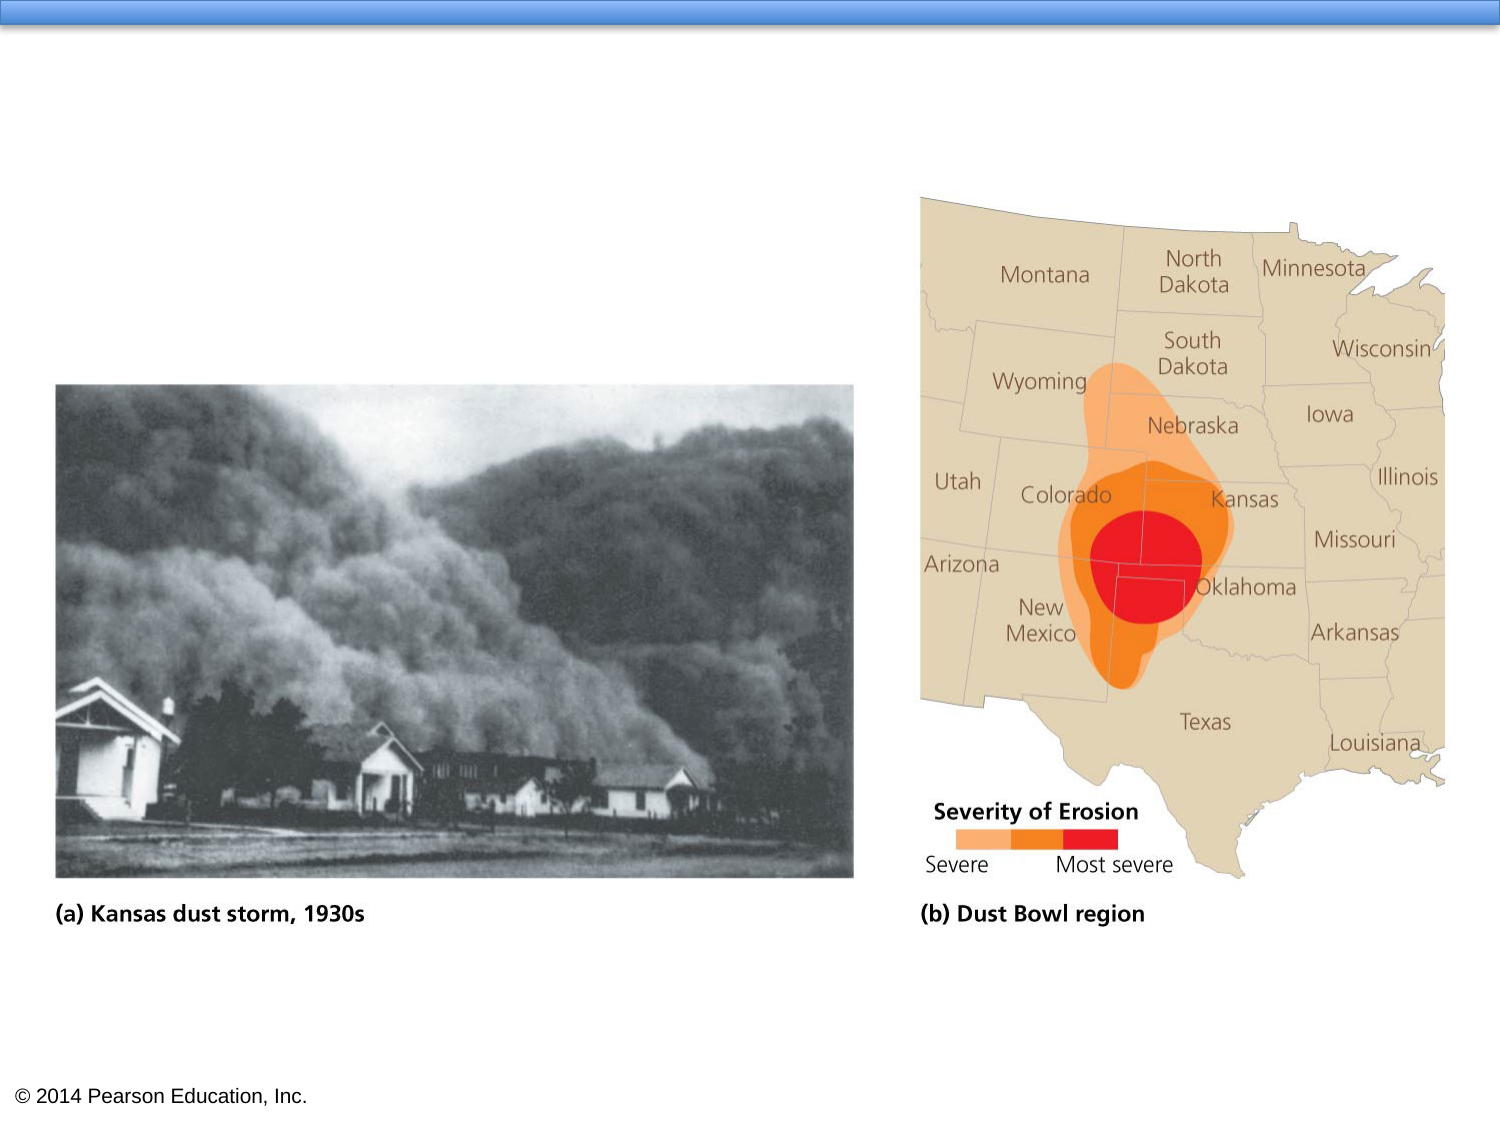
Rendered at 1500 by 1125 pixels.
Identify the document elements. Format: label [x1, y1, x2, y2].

picture [48, 190, 1452, 935]
